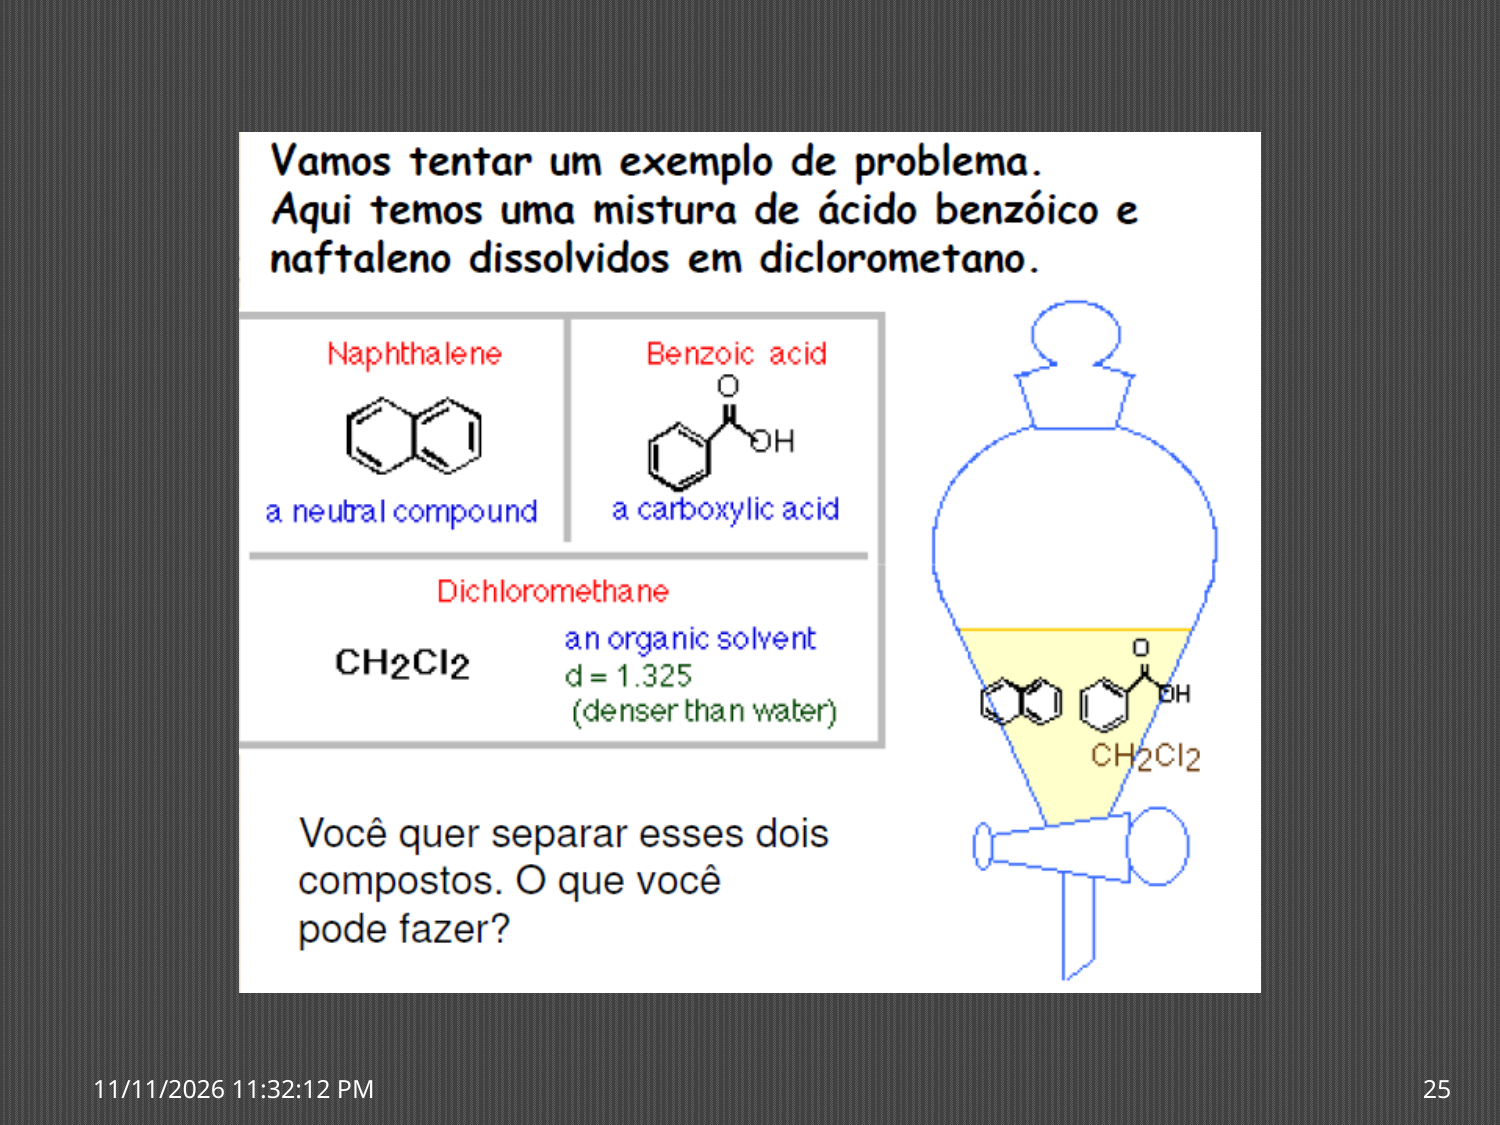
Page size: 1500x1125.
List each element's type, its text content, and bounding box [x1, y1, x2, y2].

picture [239, 132, 1261, 993]
footer [433, 1062, 1337, 1108]
slide_number 25 [1345, 1062, 1467, 1108]
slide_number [75, 1062, 425, 1108]
